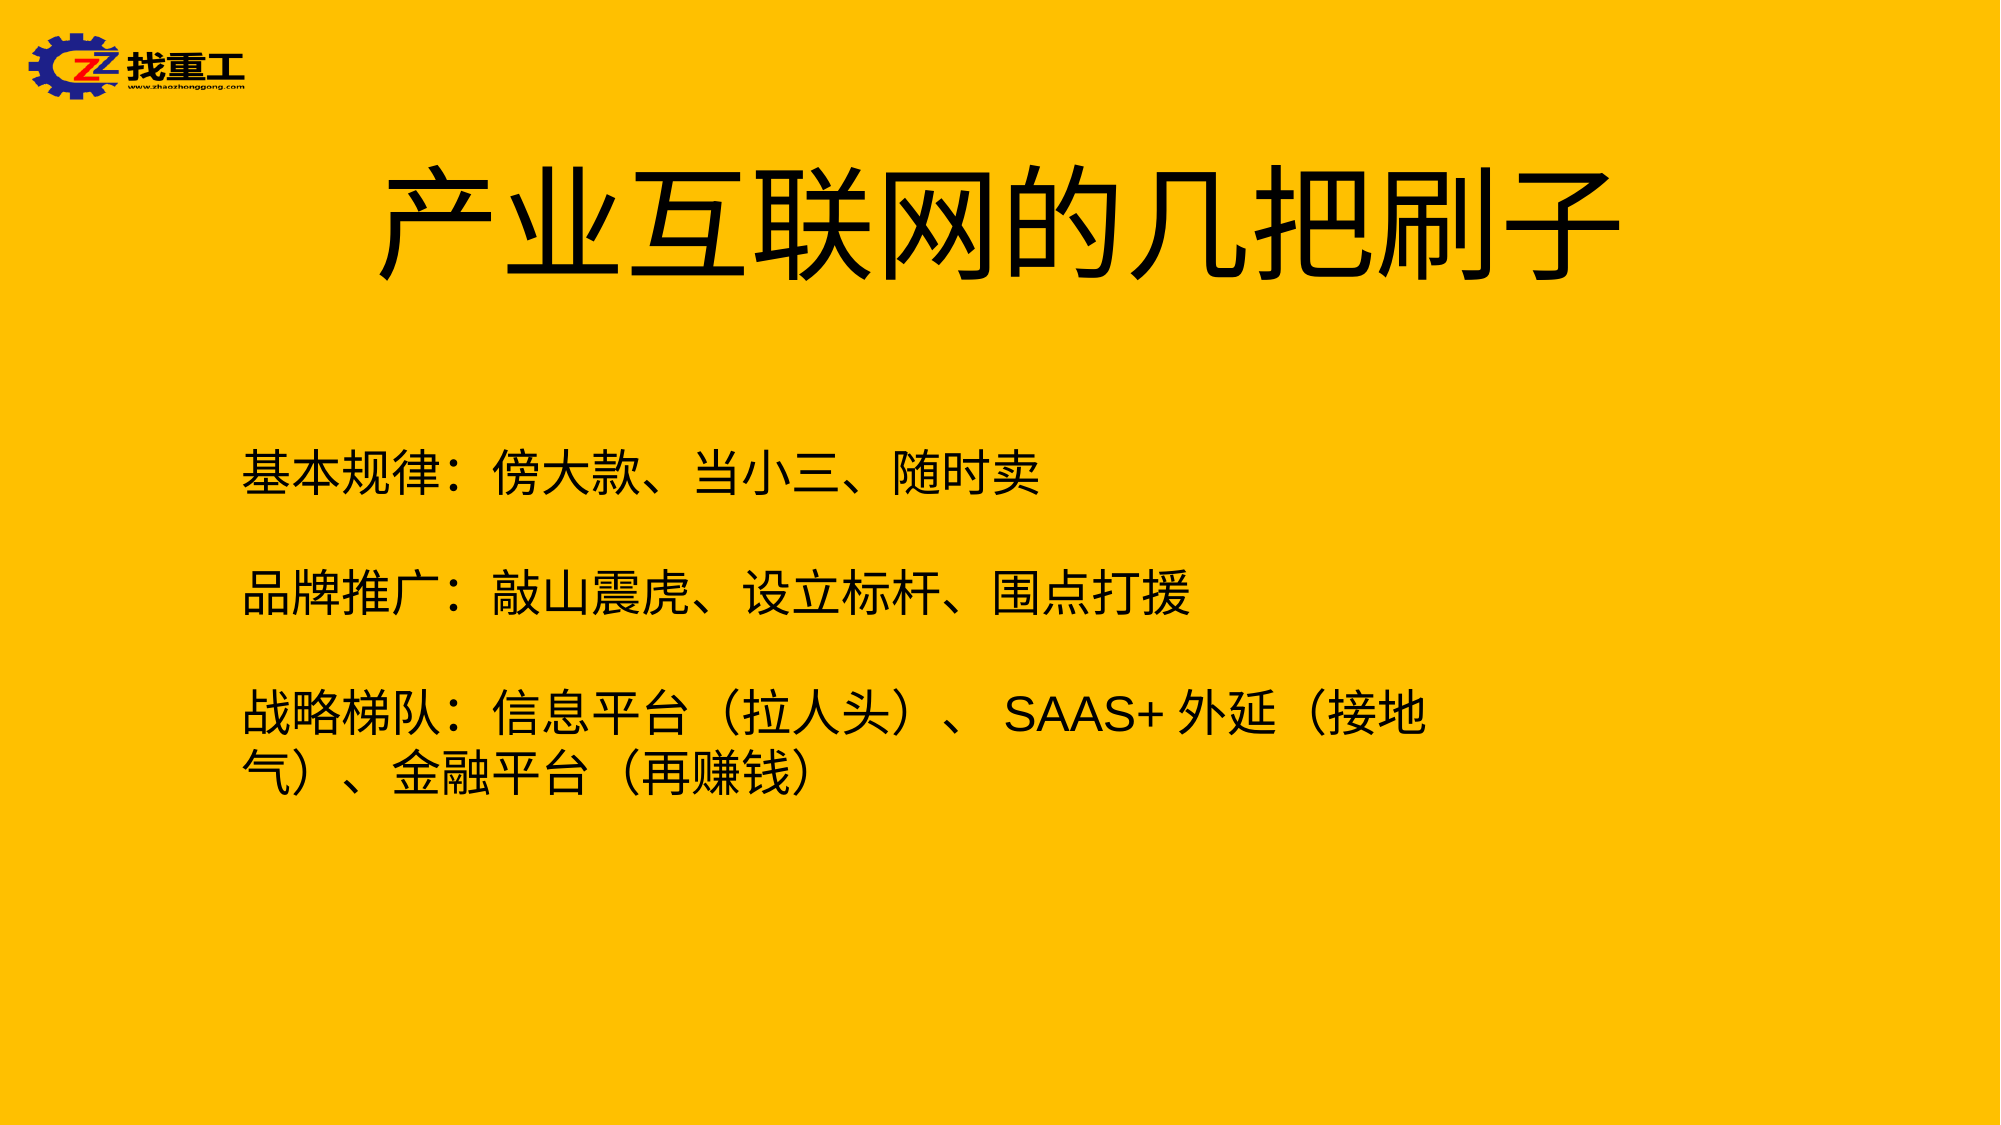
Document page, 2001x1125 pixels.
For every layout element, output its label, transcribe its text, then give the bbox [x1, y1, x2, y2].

subtitle 基本规律：傍大款、当小三、随时卖 品牌推广：敲山震虎、设立标杆、围点打援 战略梯队：信息平台（拉人头）、SAAS+外延（接地气）、金融平台（再赚钱） [226, 433, 1539, 914]
title 产业互联网的几把刷子 [249, 138, 1750, 305]
picture [22, 0, 262, 153]
